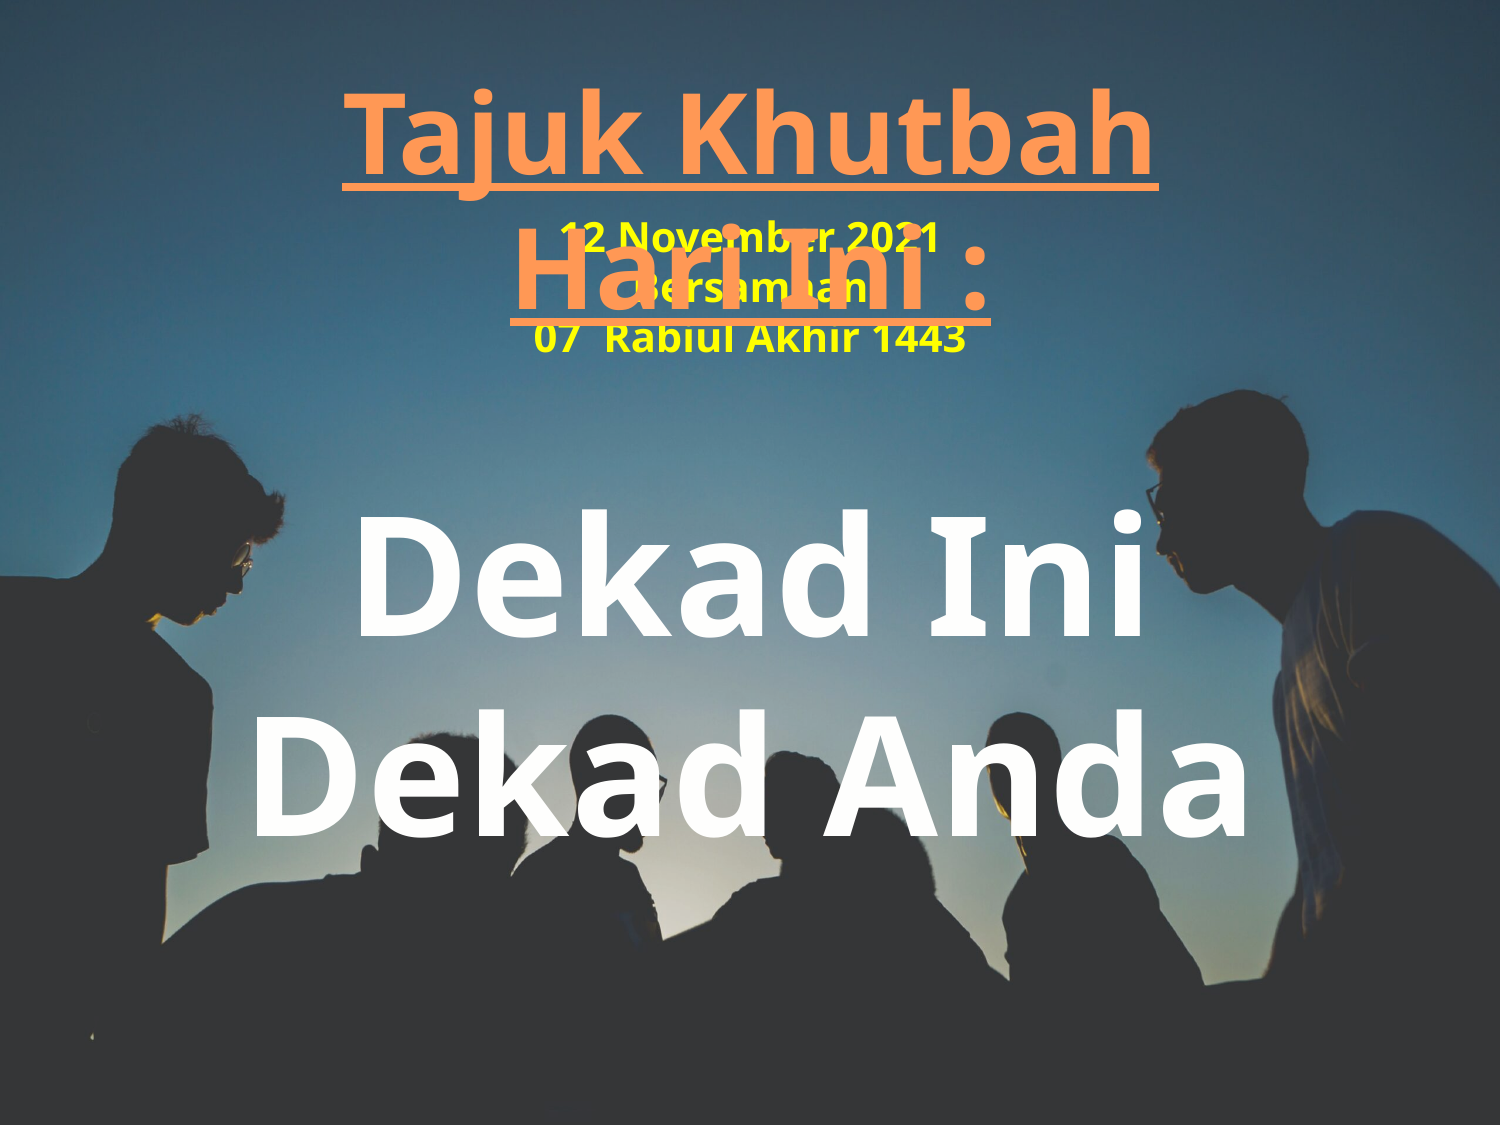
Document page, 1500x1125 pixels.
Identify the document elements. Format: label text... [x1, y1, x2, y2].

text_box Tajuk Khutbah Hari Ini : [287, 54, 1213, 340]
text_box Dekad Ini Dekad Anda [32, 462, 1469, 878]
text_box 12 November 2021 Bersamaan 07 Rabiul Akhir 1443 [350, 340, 1151, 368]
